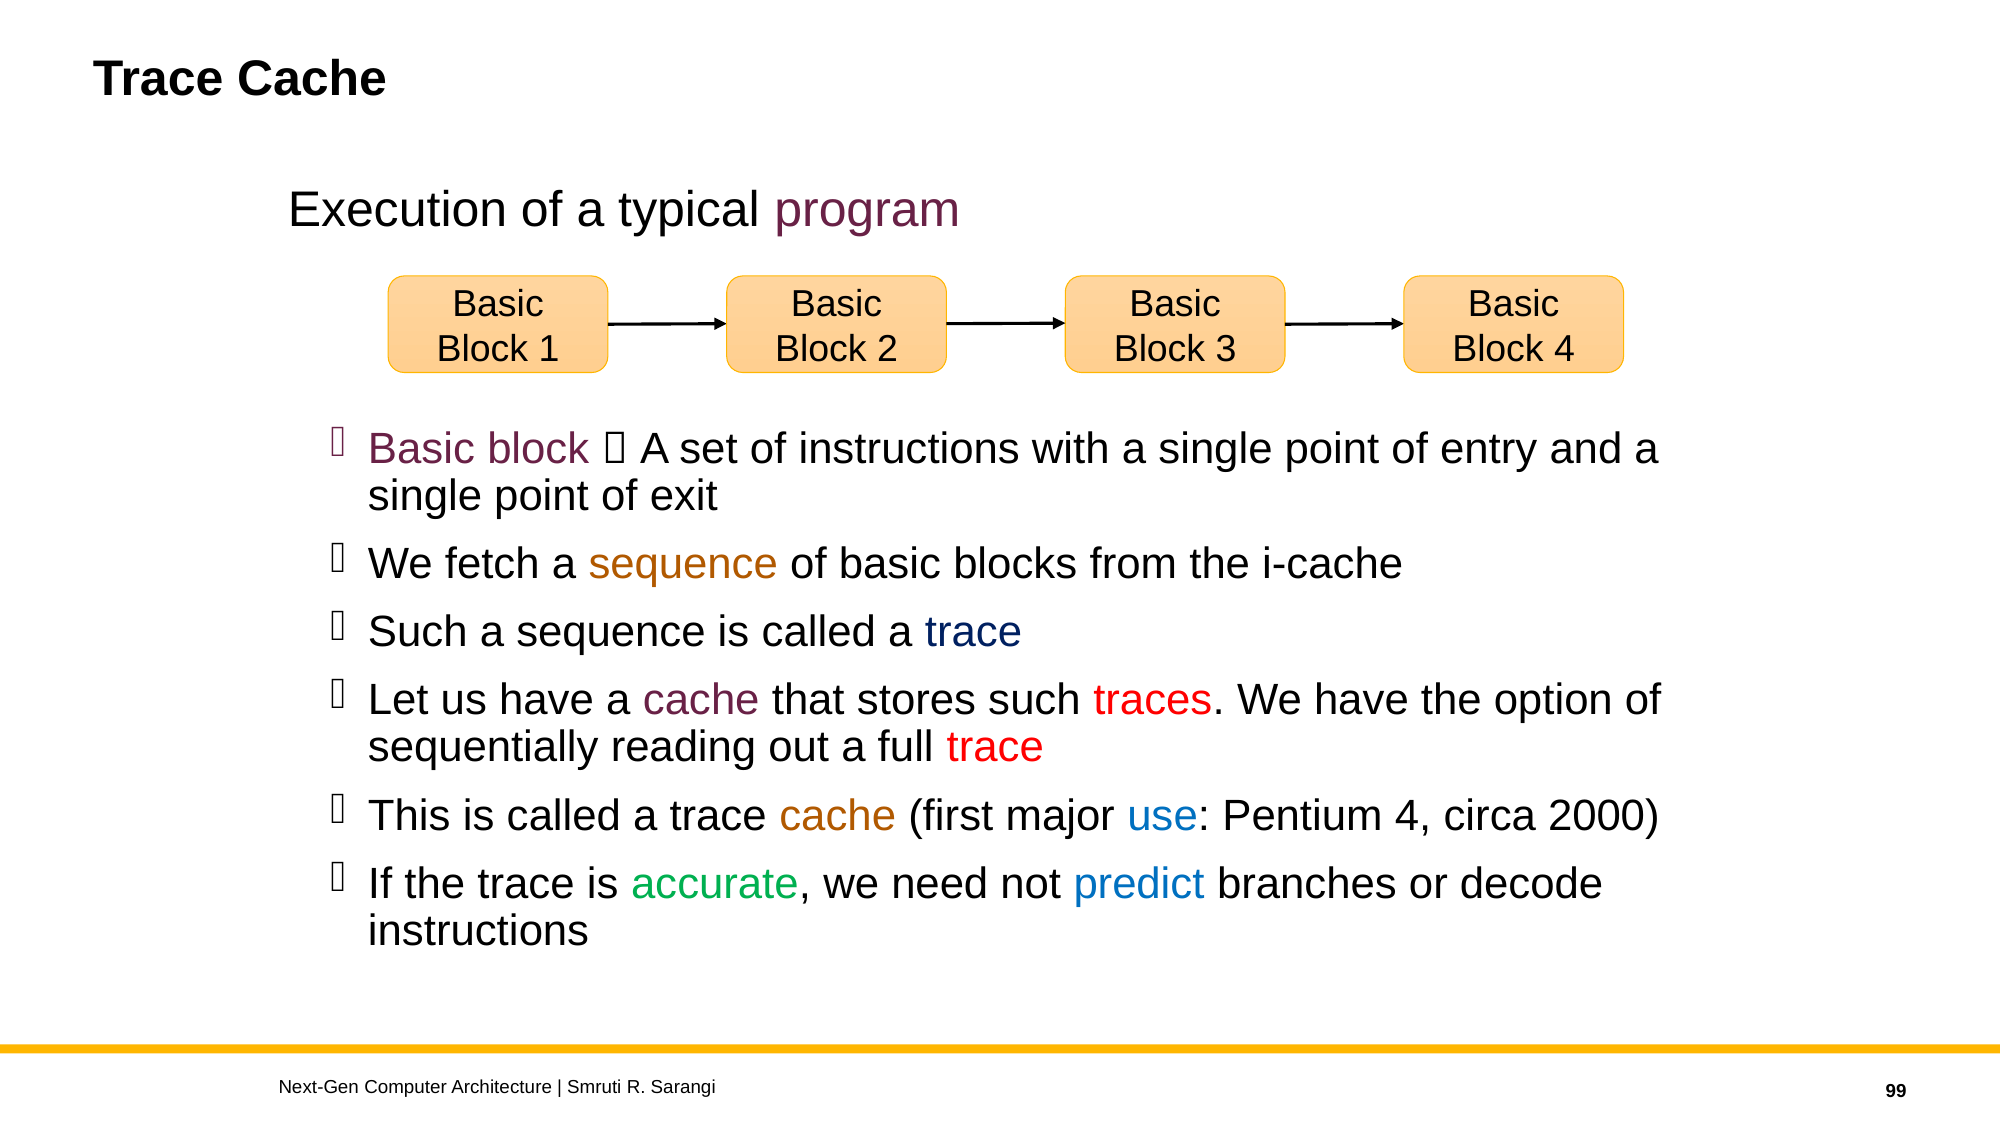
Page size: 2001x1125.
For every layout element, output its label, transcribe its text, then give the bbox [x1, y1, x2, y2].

text_box Basic Block 4 [1403, 275, 1625, 374]
slide_number 99 [1711, 1071, 1922, 1109]
title Trace Cache [78, 45, 1578, 180]
list Execution of a typical program [273, 168, 1567, 242]
text_box Basic Block 2 [726, 275, 947, 374]
footer Next-Gen Computer Architecture | Smruti R. Sarangi [263, 1067, 1464, 1105]
text_box Basic block  A set of instructions with a single point of entry and a single point of exit We fetch a sequence of basic blocks from the i-cache Such a sequence is called a trace Let us have a cache that stores such traces. We have the option of sequentially reading out a full trace This is called a trace cache (first major use: Pentium 4, circa 2000) If the trace is accurate, we need not predict branches or decode instructions [319, 419, 1702, 1006]
text_box Basic Block 3 [1064, 275, 1286, 374]
text_box Basic Block 1 [387, 275, 609, 374]
